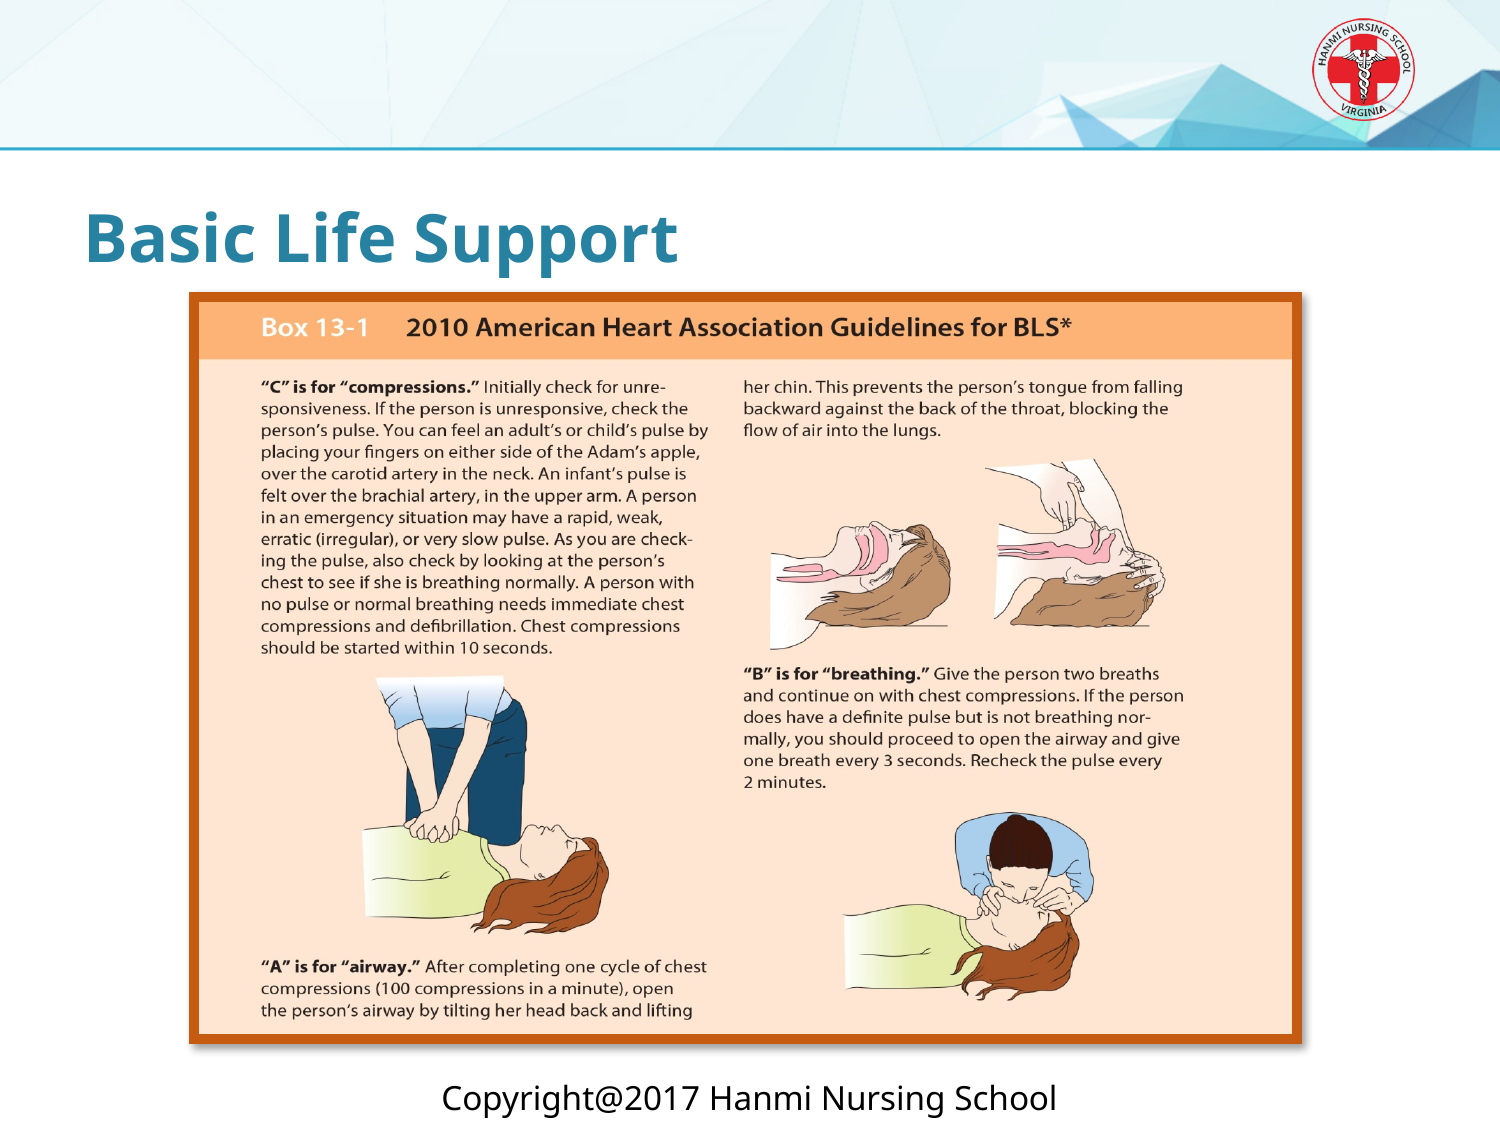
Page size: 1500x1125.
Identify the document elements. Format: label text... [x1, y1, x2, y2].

text_box Basic Life Support [68, 188, 695, 284]
picture [0, 0, 1500, 1069]
text_box Copyright@2017 Hanmi Nursing School [0, 1069, 1500, 1125]
